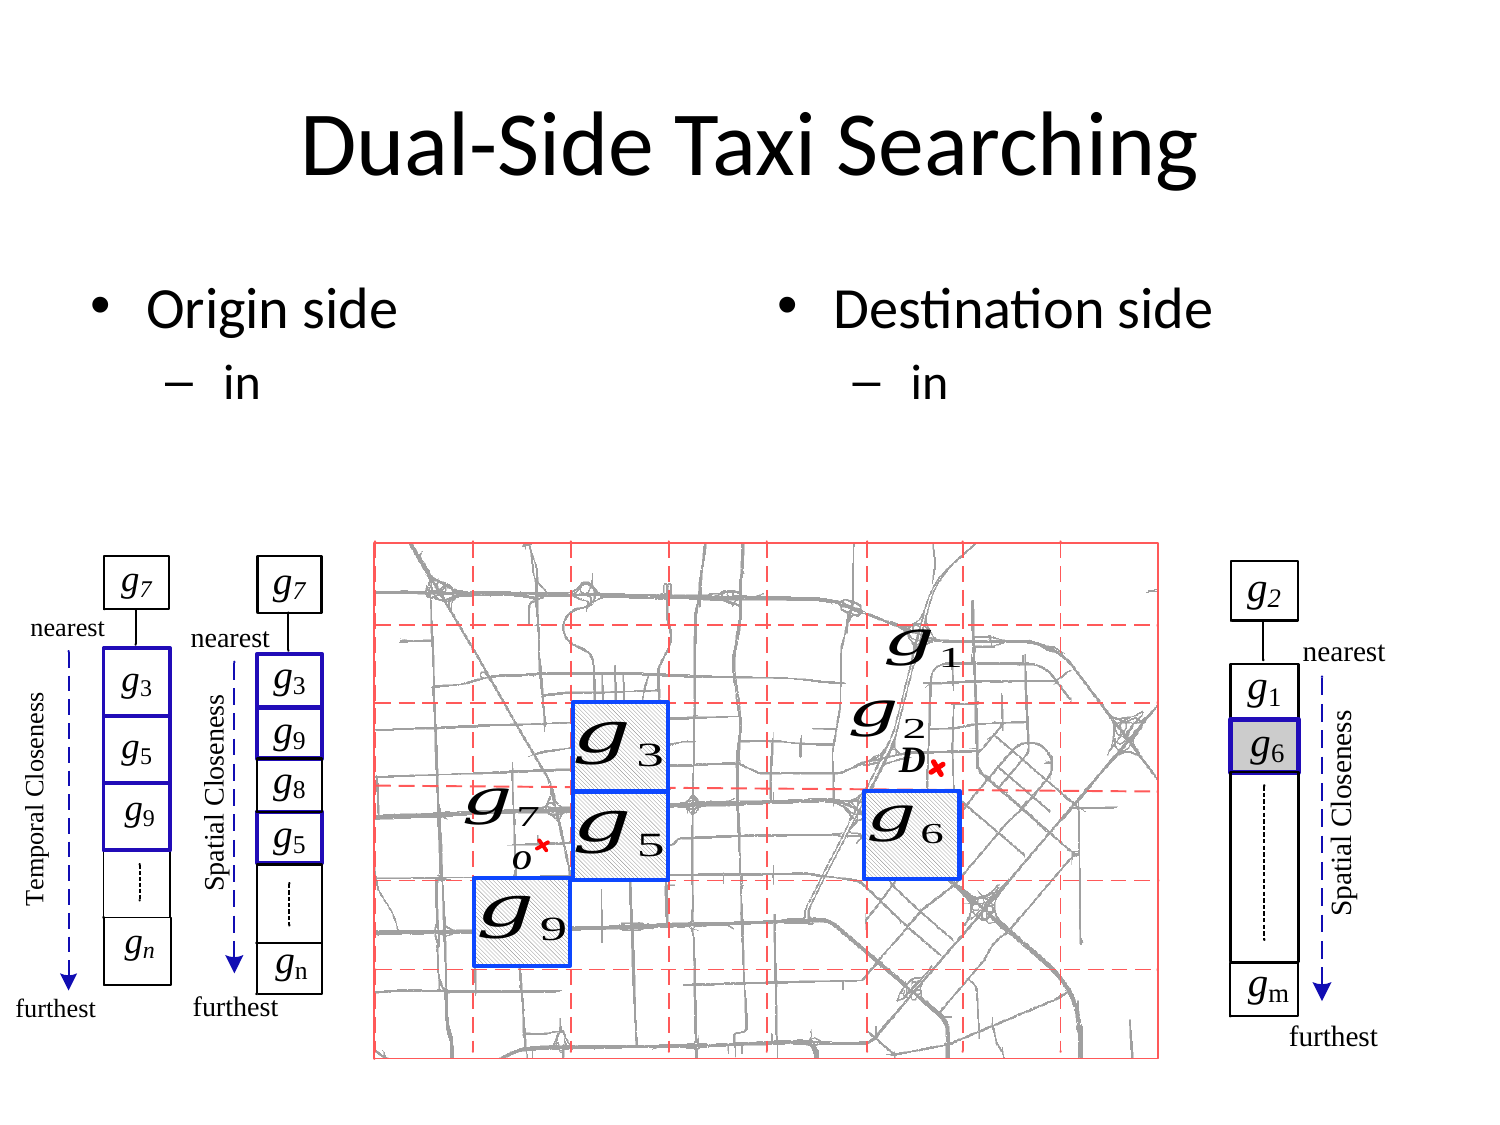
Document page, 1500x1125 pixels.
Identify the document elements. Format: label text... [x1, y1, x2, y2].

picture [369, 537, 1163, 1063]
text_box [882, 554, 1390, 1059]
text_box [847, 683, 877, 788]
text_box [474, 702, 669, 967]
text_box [461, 772, 553, 881]
title Dual-Side Taxi Searching [75, 45, 1425, 233]
picture [12, 549, 176, 1029]
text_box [863, 797, 877, 880]
picture [187, 549, 328, 1029]
